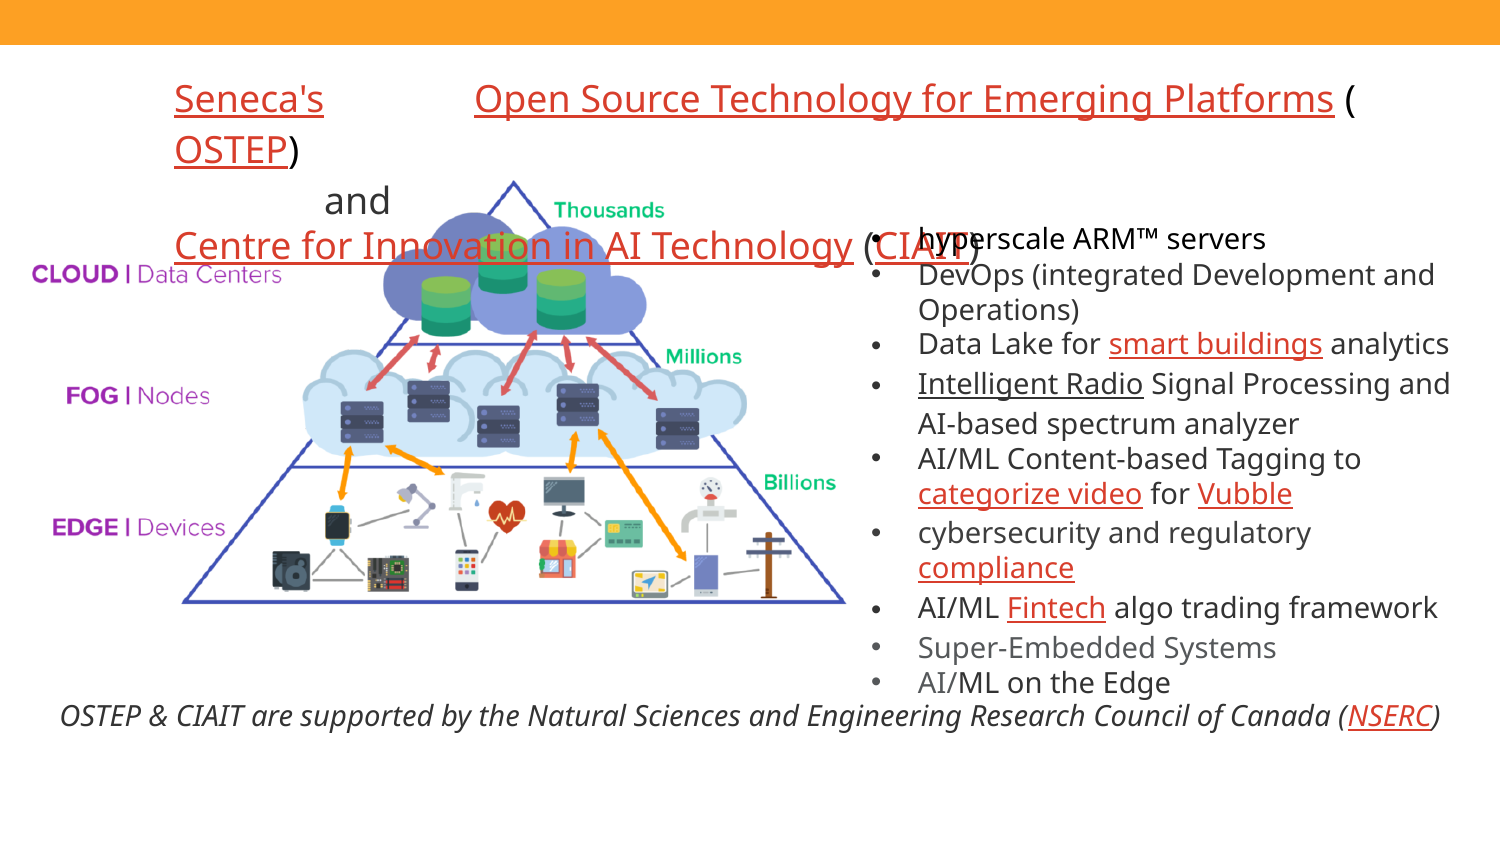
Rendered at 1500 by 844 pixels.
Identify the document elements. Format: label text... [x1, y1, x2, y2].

text_box Seneca's Open Source Technology for Emerging Platforms (OSTEP) and Centre for Innovation in AI Technology (CIAIT) [159, 67, 1447, 213]
picture [0, 167, 882, 612]
text_box OSTEP & CIAIT are supported by the Natural Sciences and Engineering Research Council of Canada (NSERC) [0, 690, 1500, 745]
text_box hyperscale ARM™ servers DevOps (integrated Development and Operations) Data Lake for smart buildings analytics Intelligent Radio Signal Processing and AI-based spectrum analyzer AI/ML Content-based Tagging to categorize video for Vubble cybersecurity and regulatory compliance AI/ML Fintech algo trading framework Super-Embedded Systems AI/ML on the Edge [856, 213, 1471, 690]
